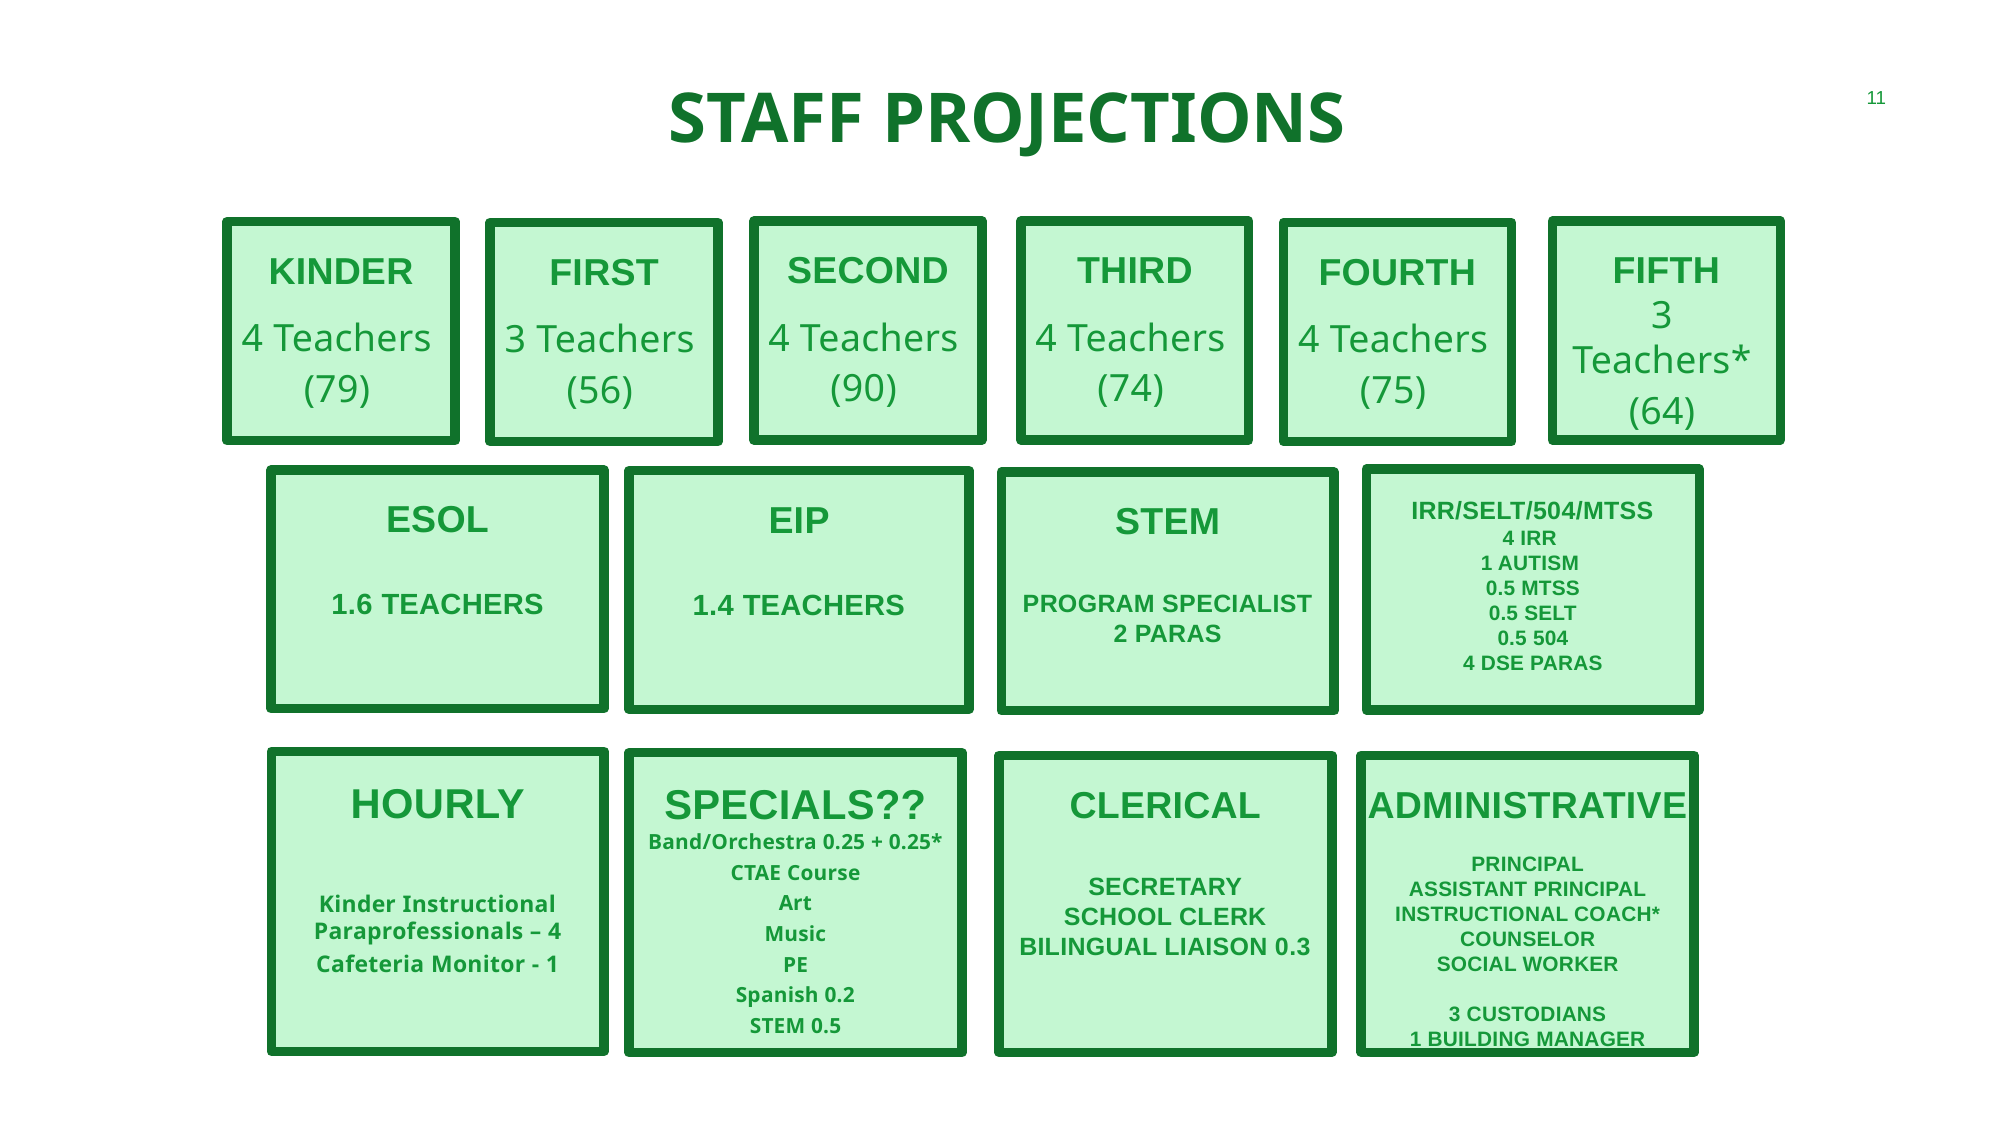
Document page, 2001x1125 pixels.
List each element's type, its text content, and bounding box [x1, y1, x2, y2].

list SPECIALS?? [628, 752, 962, 813]
list 4 Teachers (79) [222, 287, 451, 437]
text_box third [1020, 221, 1249, 441]
text_box second [753, 221, 982, 441]
text_box ESOL 1.6 Teachers [271, 469, 605, 709]
list Kinder [227, 221, 456, 441]
text_box first [490, 222, 719, 442]
text_box Kinder Instructional Paraprofessionals – 4 Cafeteria Monitor - 1 [271, 846, 605, 1052]
text_box 3 Teachers* (64) [1548, 286, 1777, 437]
text_box EIP 1.4 Teachers [628, 470, 970, 710]
slide_number 11 [1795, 75, 1958, 120]
text_box 3 Teachers (56) [485, 288, 714, 438]
text_box fifth [1552, 221, 1781, 441]
text_box CLERICAL Secretary School Clerk Bilingual Liaison 0.3 [998, 755, 1332, 1053]
list Band/Orchestra 0.25 + 0.25* CTAE Course Art Music PE Spanish 0.2 STEM 0.5 [628, 813, 962, 1053]
text_box Hourly [271, 751, 605, 846]
text_box 4 Teachers (74) [1016, 286, 1245, 437]
text_box Administrative Principal Assistant principal Instructional Coach* Counselor Social Worker 3 Custodians 1 Building Manager [1361, 755, 1695, 1053]
list IRR/SELT/504/MTSS 4 IRR 1 Autism 0.5 MTSS 0.5 SELT 0.5 504 4 DSE Paras [1366, 469, 1700, 710]
text_box fourth [1283, 222, 1512, 442]
title STAFF Projections [132, 66, 1883, 193]
text_box 4 Teachers (75) [1279, 288, 1508, 438]
text_box STEM Program Specialist 2 Paras [1001, 472, 1335, 711]
text_box 4 Teachers (90) [749, 286, 978, 437]
